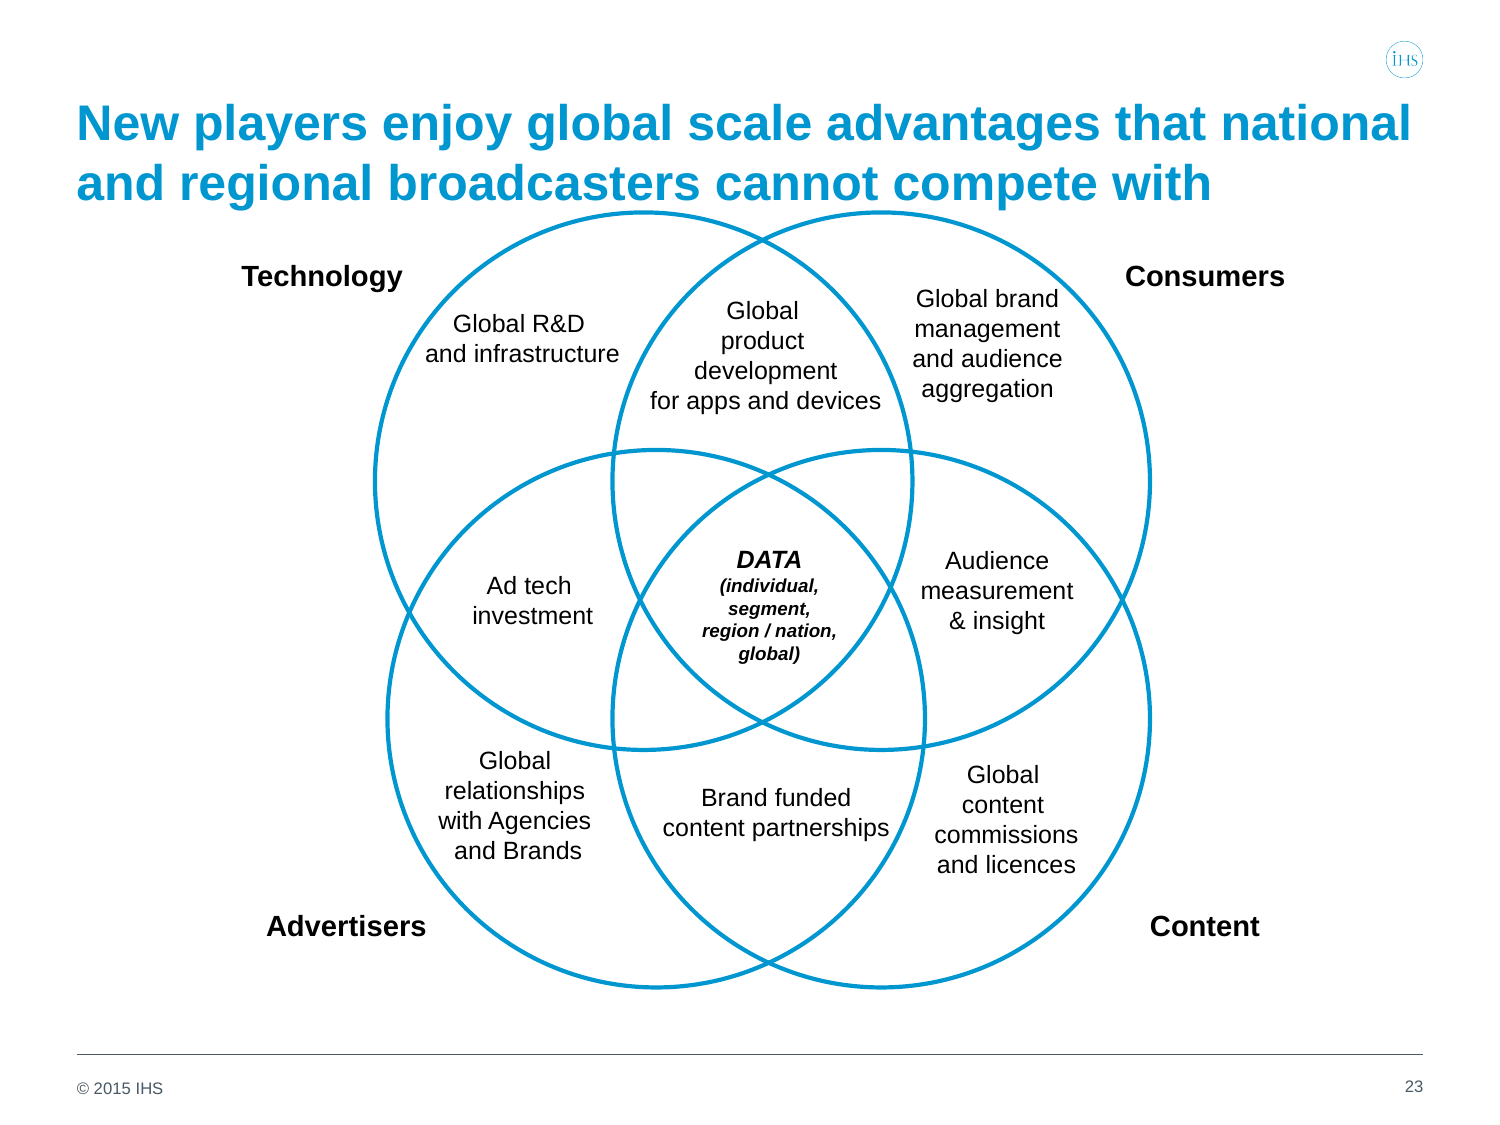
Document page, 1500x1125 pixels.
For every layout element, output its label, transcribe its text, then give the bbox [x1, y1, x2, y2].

slide_number 23 [1328, 1067, 1424, 1104]
text_box [610, 447, 1153, 990]
text_box Global content commissions and licences [922, 751, 1091, 886]
text_box Global product development for apps and devices [638, 287, 894, 422]
title New players enjoy global scale advantages that national and regional broadcasters cannot compete with [76, 90, 1424, 220]
text_box Consumers [1113, 249, 1298, 300]
text_box [432, 749, 768, 990]
text_box Advertisers [254, 899, 440, 950]
text_box Global brand management and audience aggregation [900, 274, 1076, 410]
text_box Technology [229, 249, 415, 300]
text_box Global relationships with Agencies and Brands [426, 737, 611, 872]
picture [1385, 40, 1424, 79]
text_box Content [1138, 899, 1273, 950]
text_box [443, 210, 761, 370]
text_box Audience measurement & insight [908, 537, 1086, 643]
text_box [372, 339, 631, 612]
text_box DATA (individual, segment, region / nation, global) [690, 536, 849, 672]
text_box Ad tech investment [460, 562, 606, 638]
text_box Brand funded content partnerships [650, 774, 903, 849]
text_box [385, 447, 769, 862]
text_box [612, 210, 1153, 600]
text_box Global R&D and infrastructure [413, 299, 633, 375]
